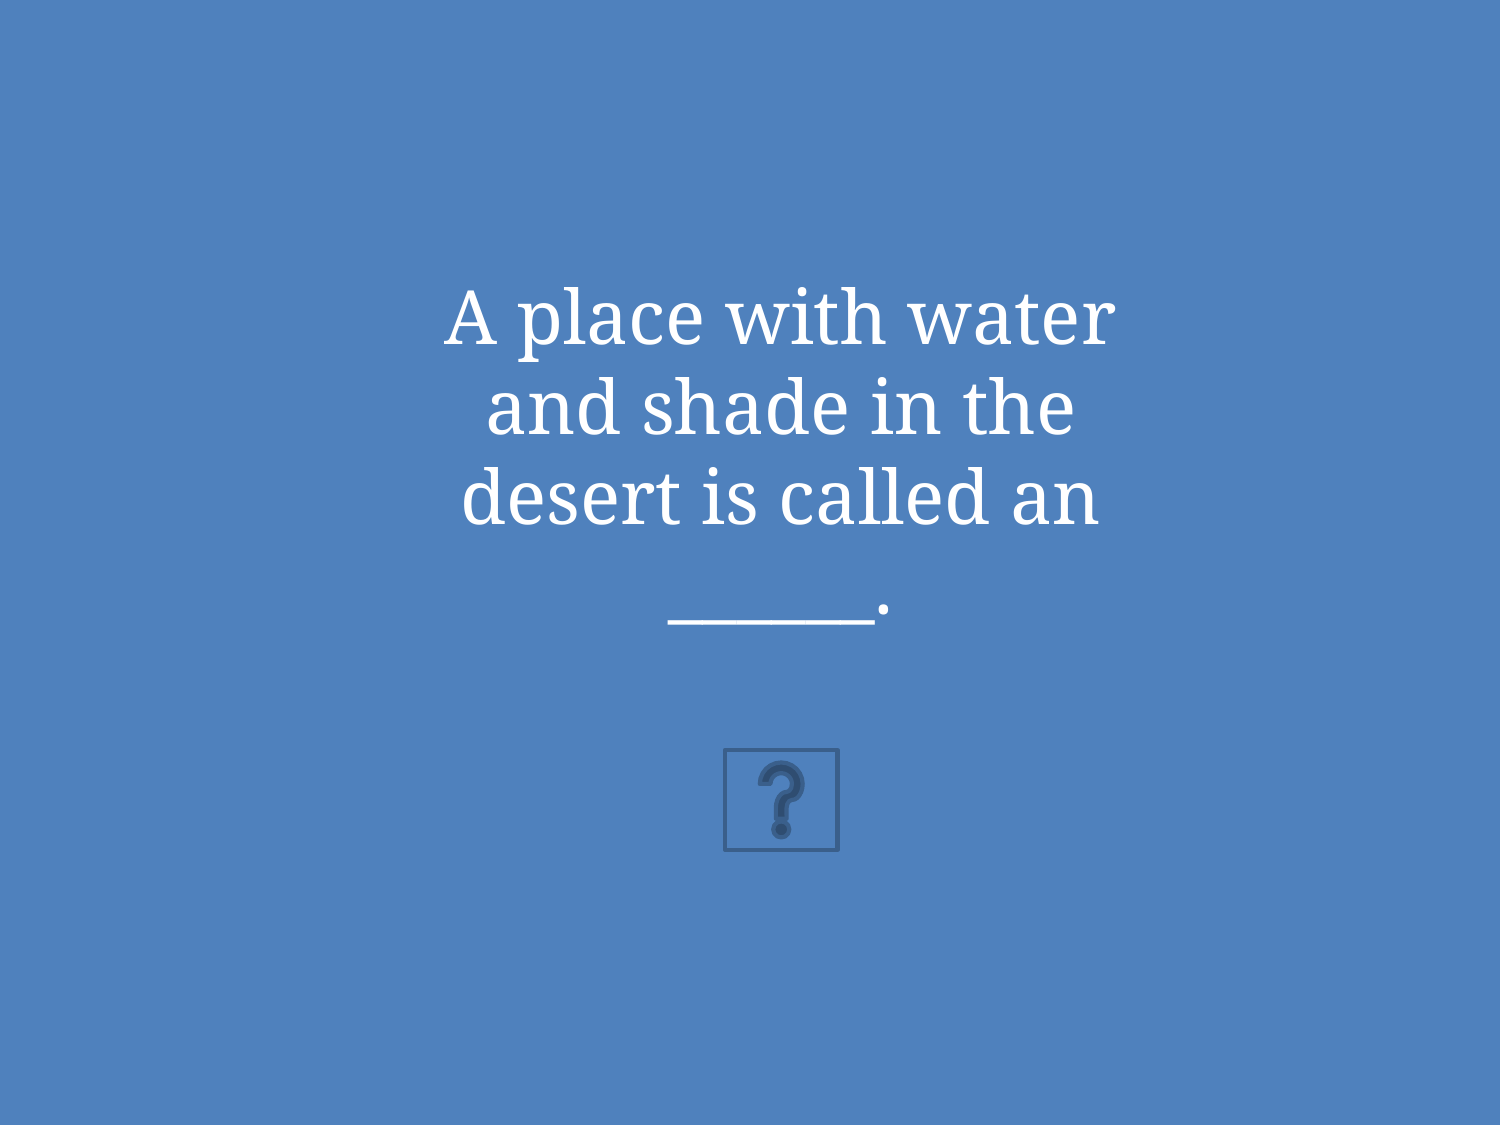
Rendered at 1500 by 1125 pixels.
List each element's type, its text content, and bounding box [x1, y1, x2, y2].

text_box [723, 748, 840, 852]
text_box A place with water and shade in the desert is called an ______. [399, 262, 1163, 638]
